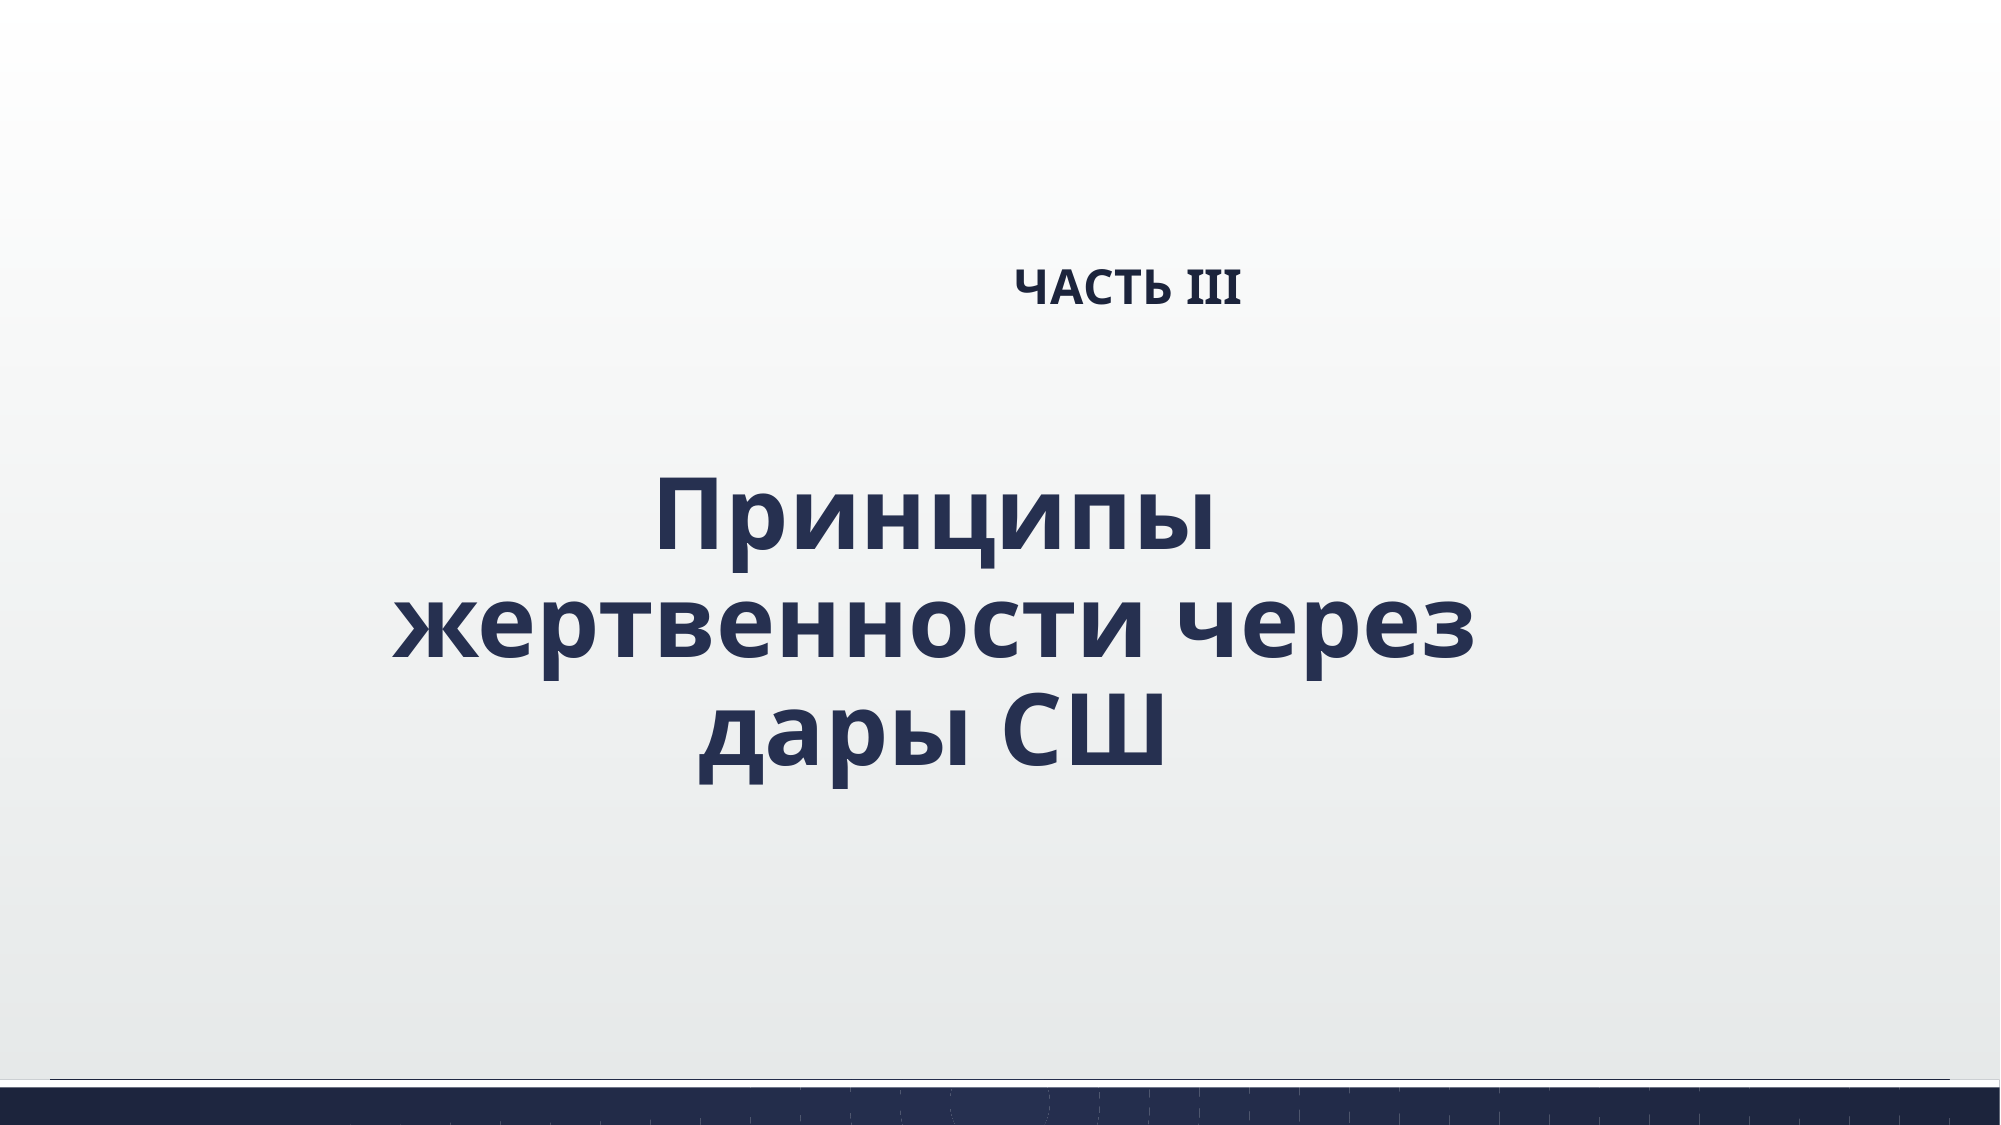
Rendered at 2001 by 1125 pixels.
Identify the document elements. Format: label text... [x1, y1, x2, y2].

title ЧАСТЬ III [999, 255, 1509, 323]
list Принципы жертвенности через дары СШ [279, 456, 1585, 990]
